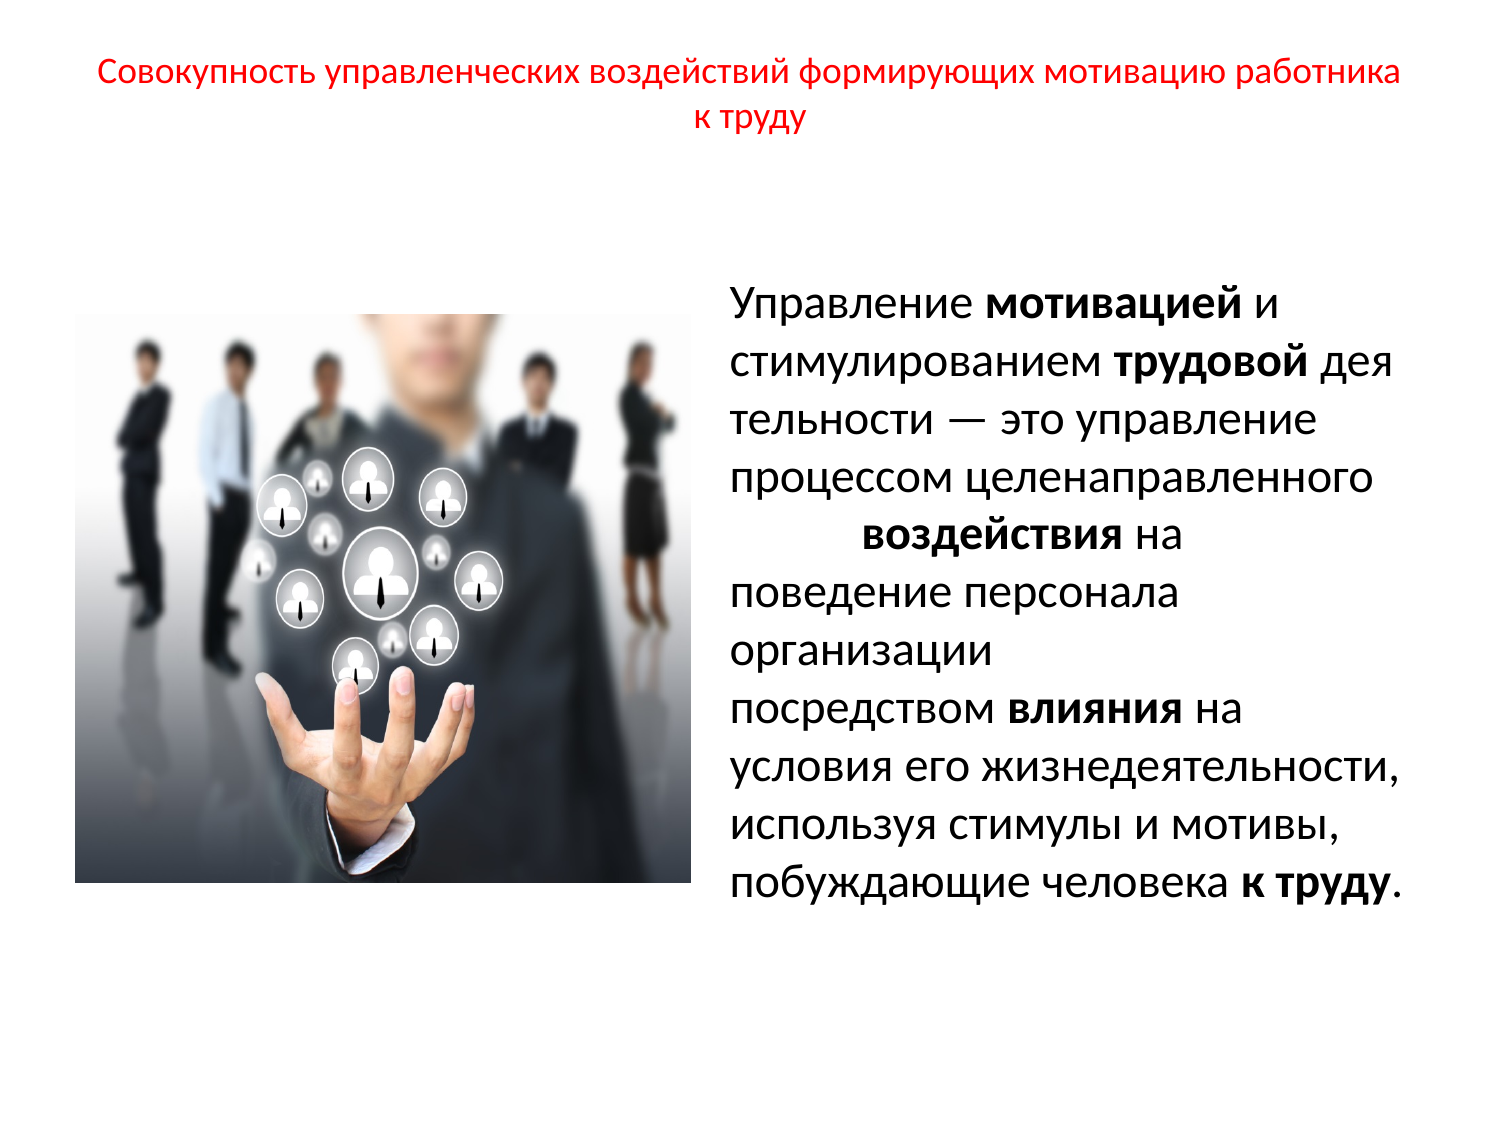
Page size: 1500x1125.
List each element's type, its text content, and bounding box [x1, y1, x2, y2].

title Совокупность управленческих воздействий формирующих мотивацию работника к труду [75, 45, 1425, 138]
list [74, 314, 692, 883]
list Управление мотивацией и стимулированием трудовой деятельности — это управление процессом целенаправленного воздействия на поведение персонала организации посредством влияния на условия его жизнедеятельности, используя стимулы и мотивы, побуждающие человека к труду. [714, 262, 1425, 1005]
